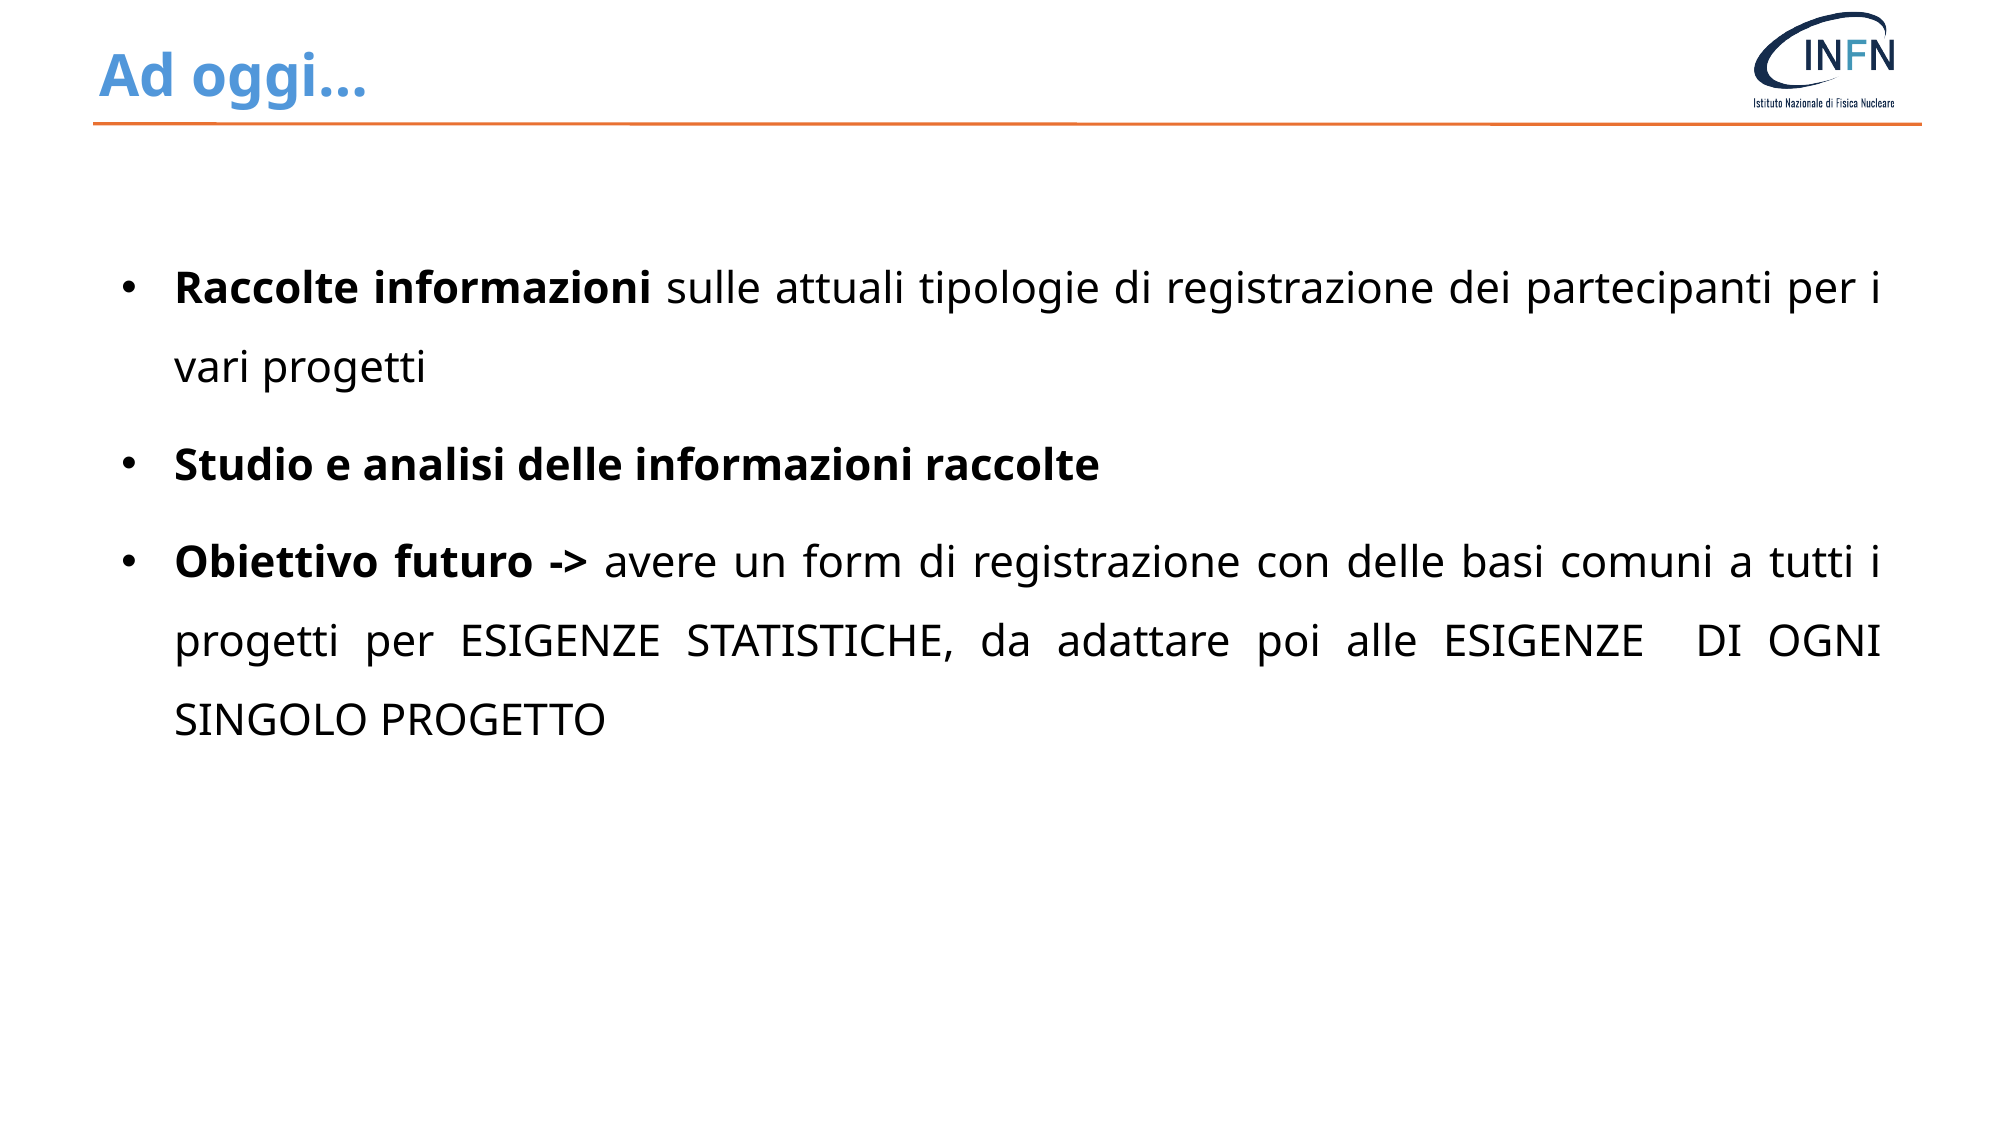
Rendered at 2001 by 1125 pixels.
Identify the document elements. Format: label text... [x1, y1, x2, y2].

list Raccolte informazioni sulle attuali tipologie di registrazione dei partecipanti per i vari progetti Studio e analisi delle informazioni raccolte Obiettivo futuro -> avere un form di registrazione con delle basi comuni a tutti i progetti per ESIGENZE STATISTICHE, da adattare poi alle ESIGENZE DI OGNI SINGOLO PROGETTO [84, 226, 1898, 1002]
text_box Ad oggi… [84, 31, 1725, 116]
picture [1725, 0, 1923, 125]
